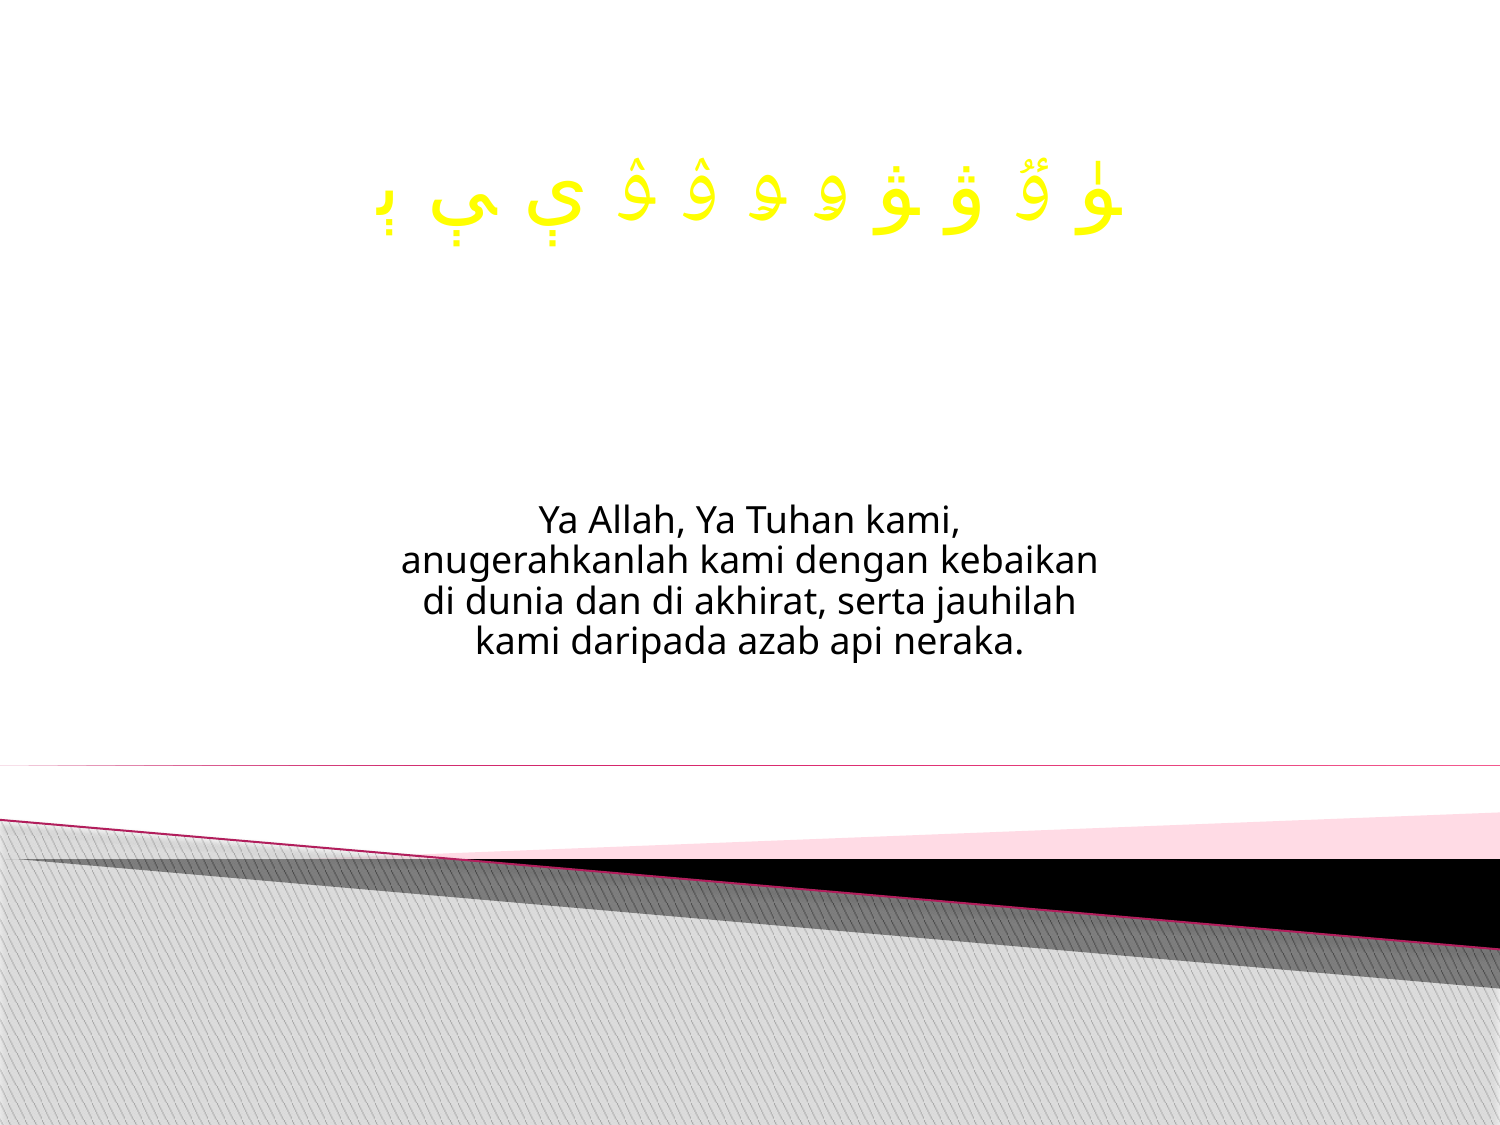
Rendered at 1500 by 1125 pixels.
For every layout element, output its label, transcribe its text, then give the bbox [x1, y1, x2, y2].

text_box ﯜ ﯝ ﯞ ﯟ ﯠ ﯡ ﯢ ﯣ ﯤ ﯥ ﯦ [145, 125, 1355, 240]
picture [5, 859, 1500, 989]
text_box Ya Allah, Ya Tuhan kami, anugerahkanlah kami dengan kebaikan di dunia dan di akhirat, serta jauhilah kami daripada azab api neraka. [374, 493, 1125, 671]
